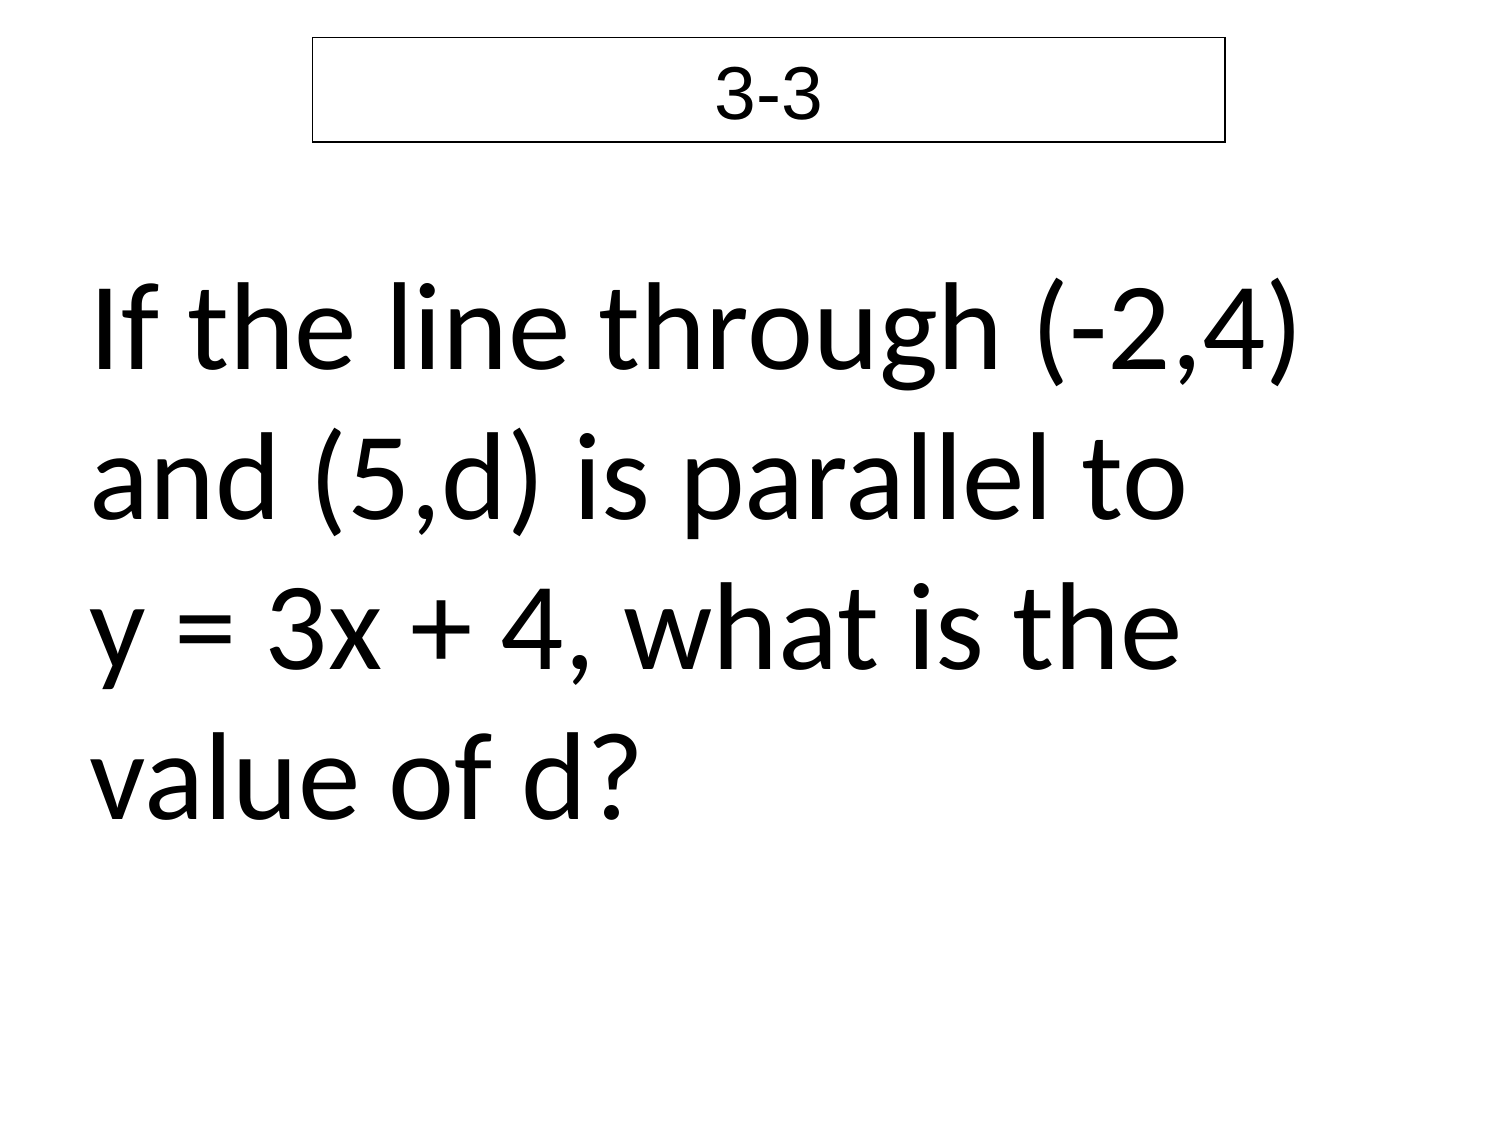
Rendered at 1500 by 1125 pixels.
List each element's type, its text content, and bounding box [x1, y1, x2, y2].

text_box If the line through (-2,4) and (5,d) is parallel to y = 3x + 4, what is the value of d? [75, 237, 1388, 853]
text_box 3-3 [312, 37, 1225, 143]
